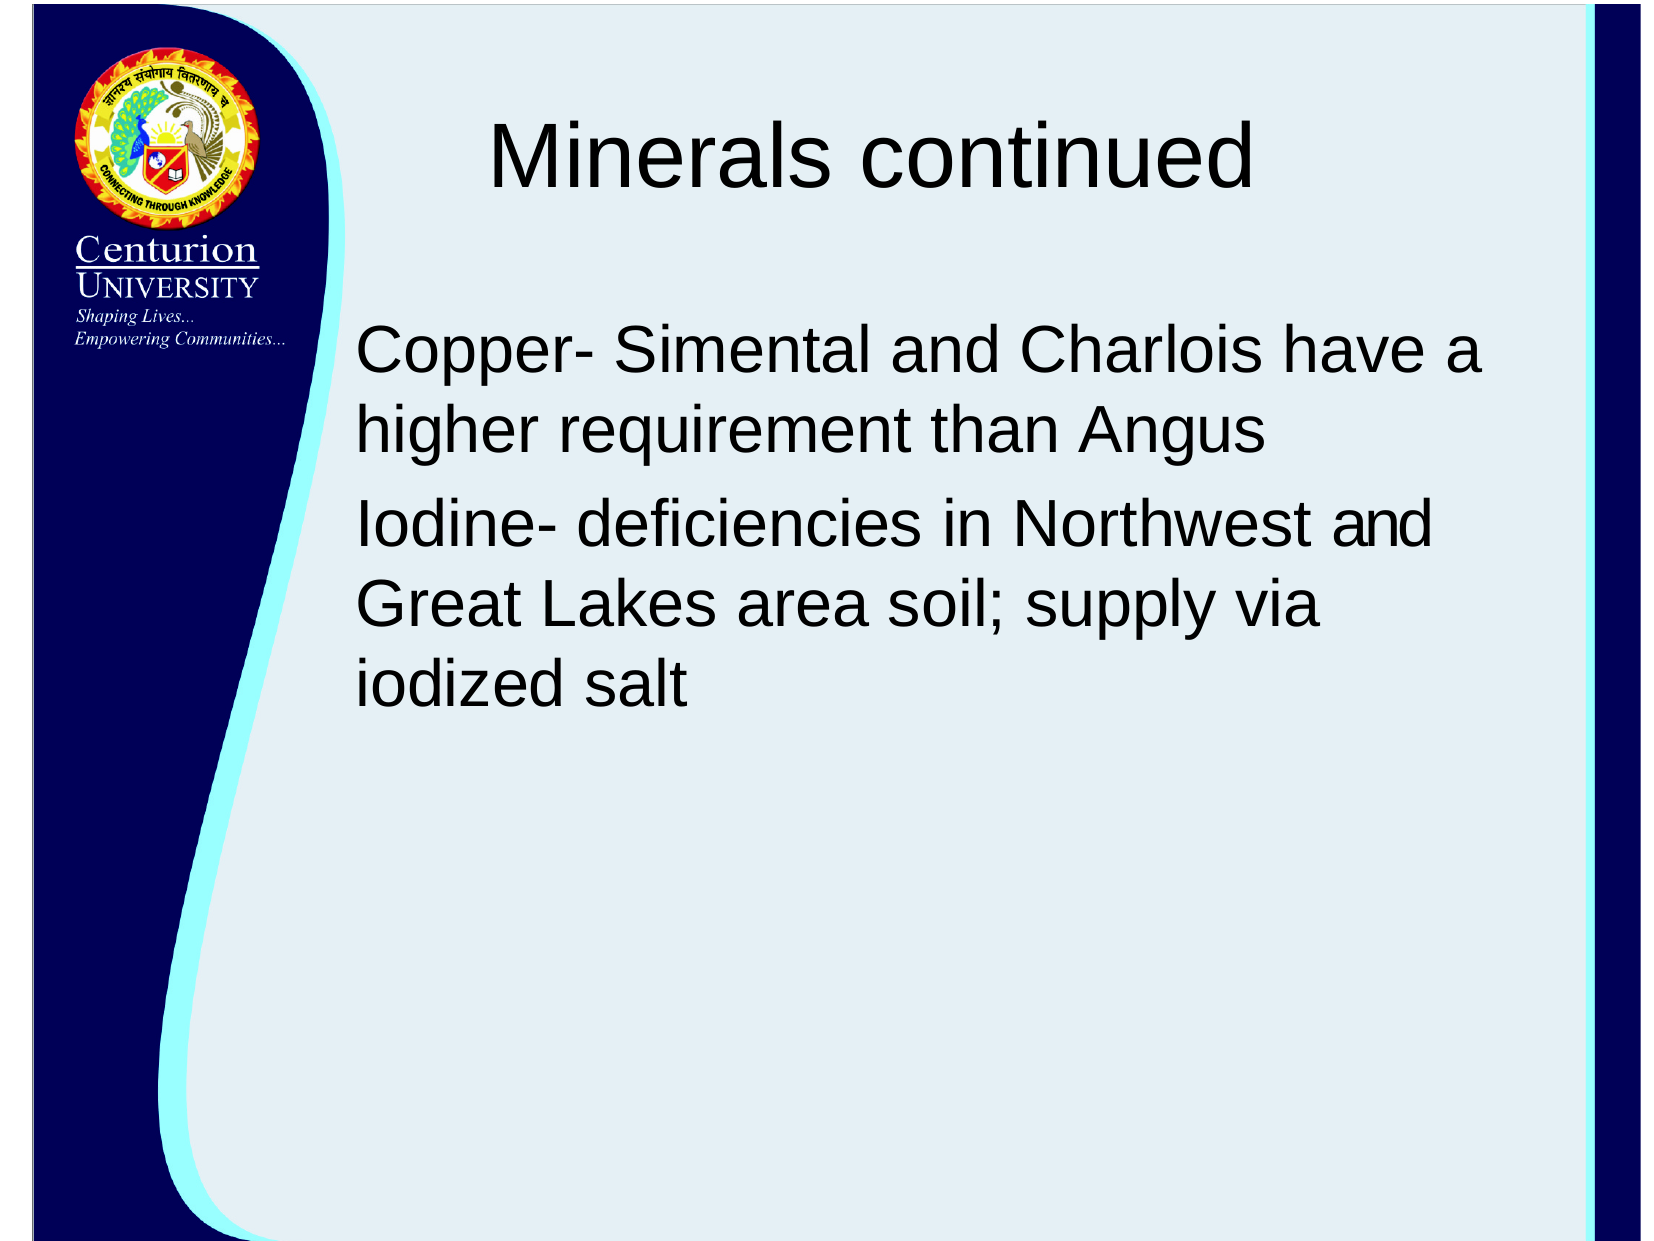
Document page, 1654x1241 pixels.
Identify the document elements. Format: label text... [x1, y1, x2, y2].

list Copper- Simental and Charlois have a higher requirement than Angus Iodine- deficiencies in Northwest and Great Lakes area soil; supply via iodized salt [82, 289, 1571, 1011]
picture [32, 4, 1641, 1241]
title Minerals continued [454, 45, 1288, 256]
